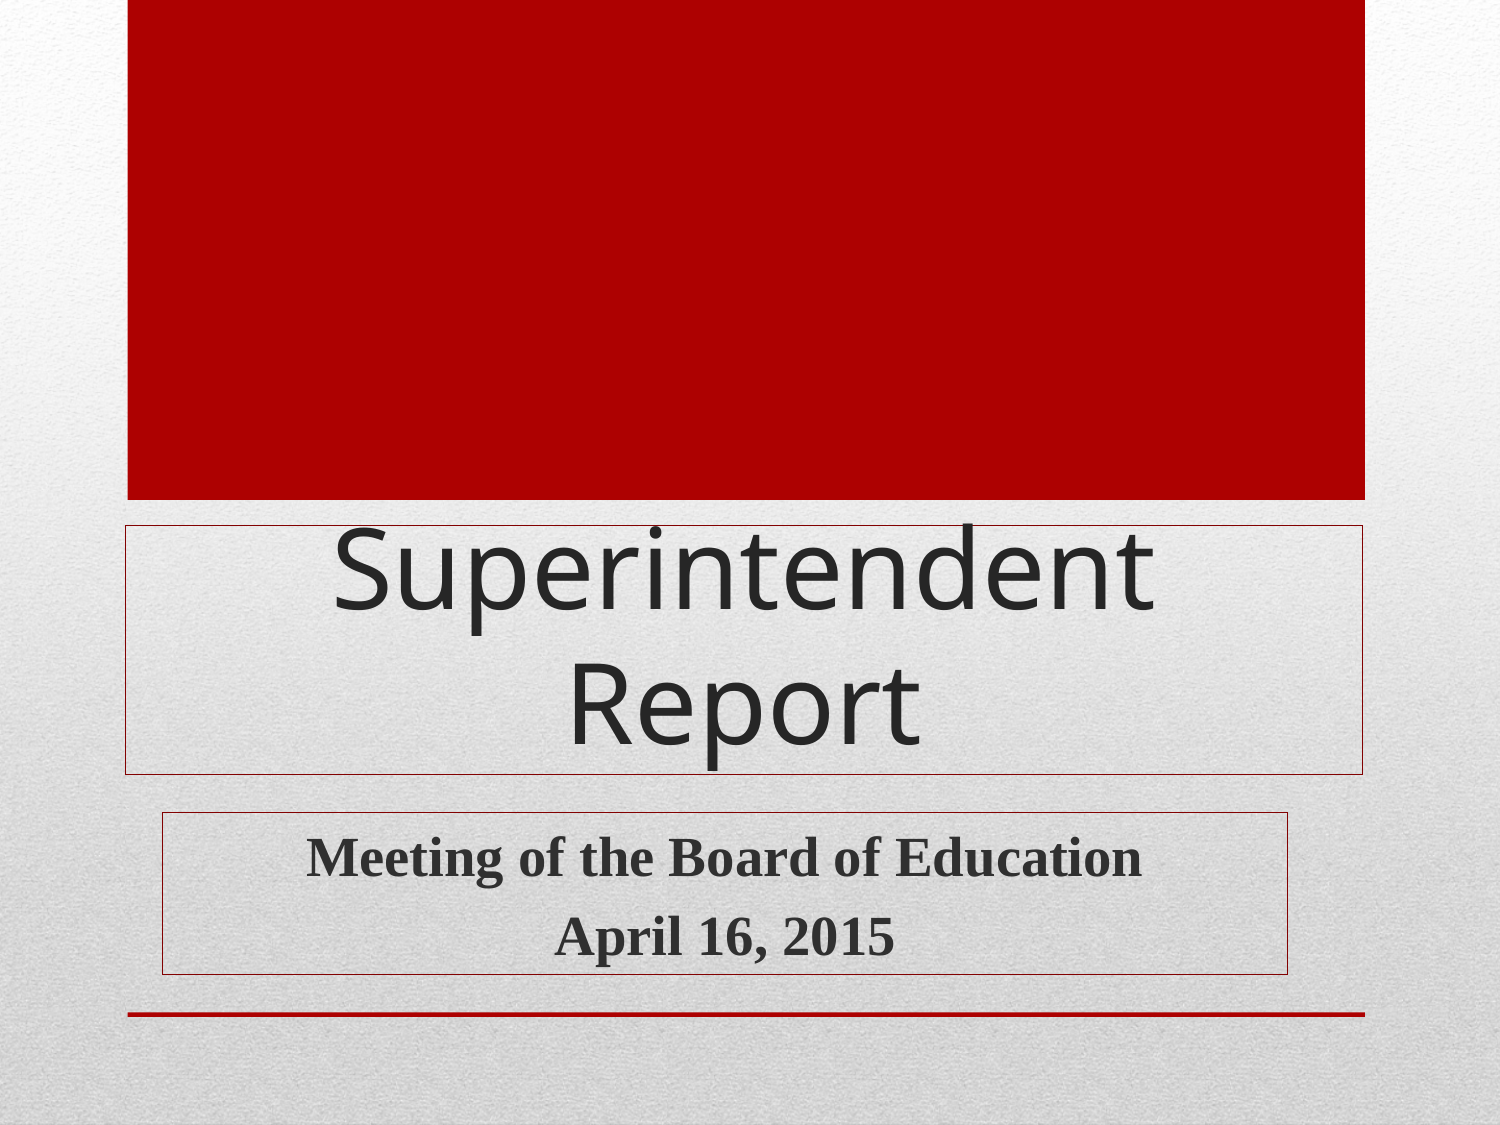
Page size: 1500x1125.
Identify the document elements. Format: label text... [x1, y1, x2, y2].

subtitle Meeting of the Board of Education April 16, 2015 [162, 812, 1288, 975]
title Superintendent Report [125, 525, 1363, 775]
